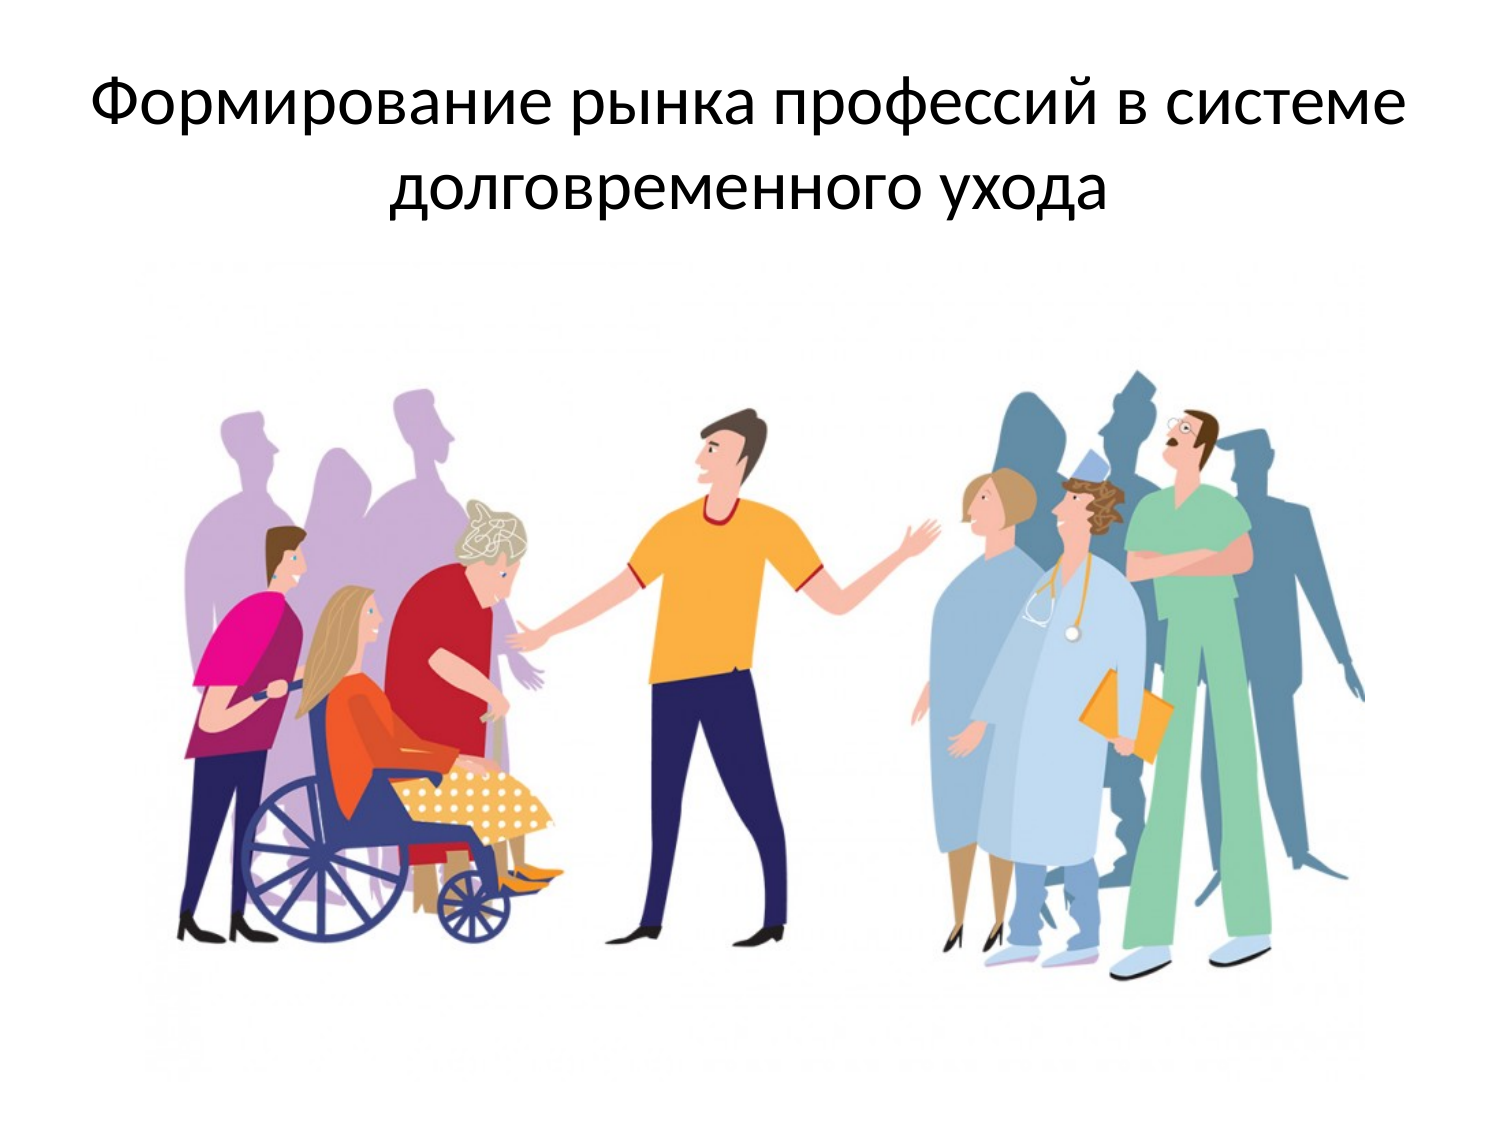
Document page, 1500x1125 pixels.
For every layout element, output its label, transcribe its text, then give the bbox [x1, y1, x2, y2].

title Формирование рынка профессий в системе долговременного ухода [75, 45, 1425, 233]
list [135, 262, 1365, 1082]
